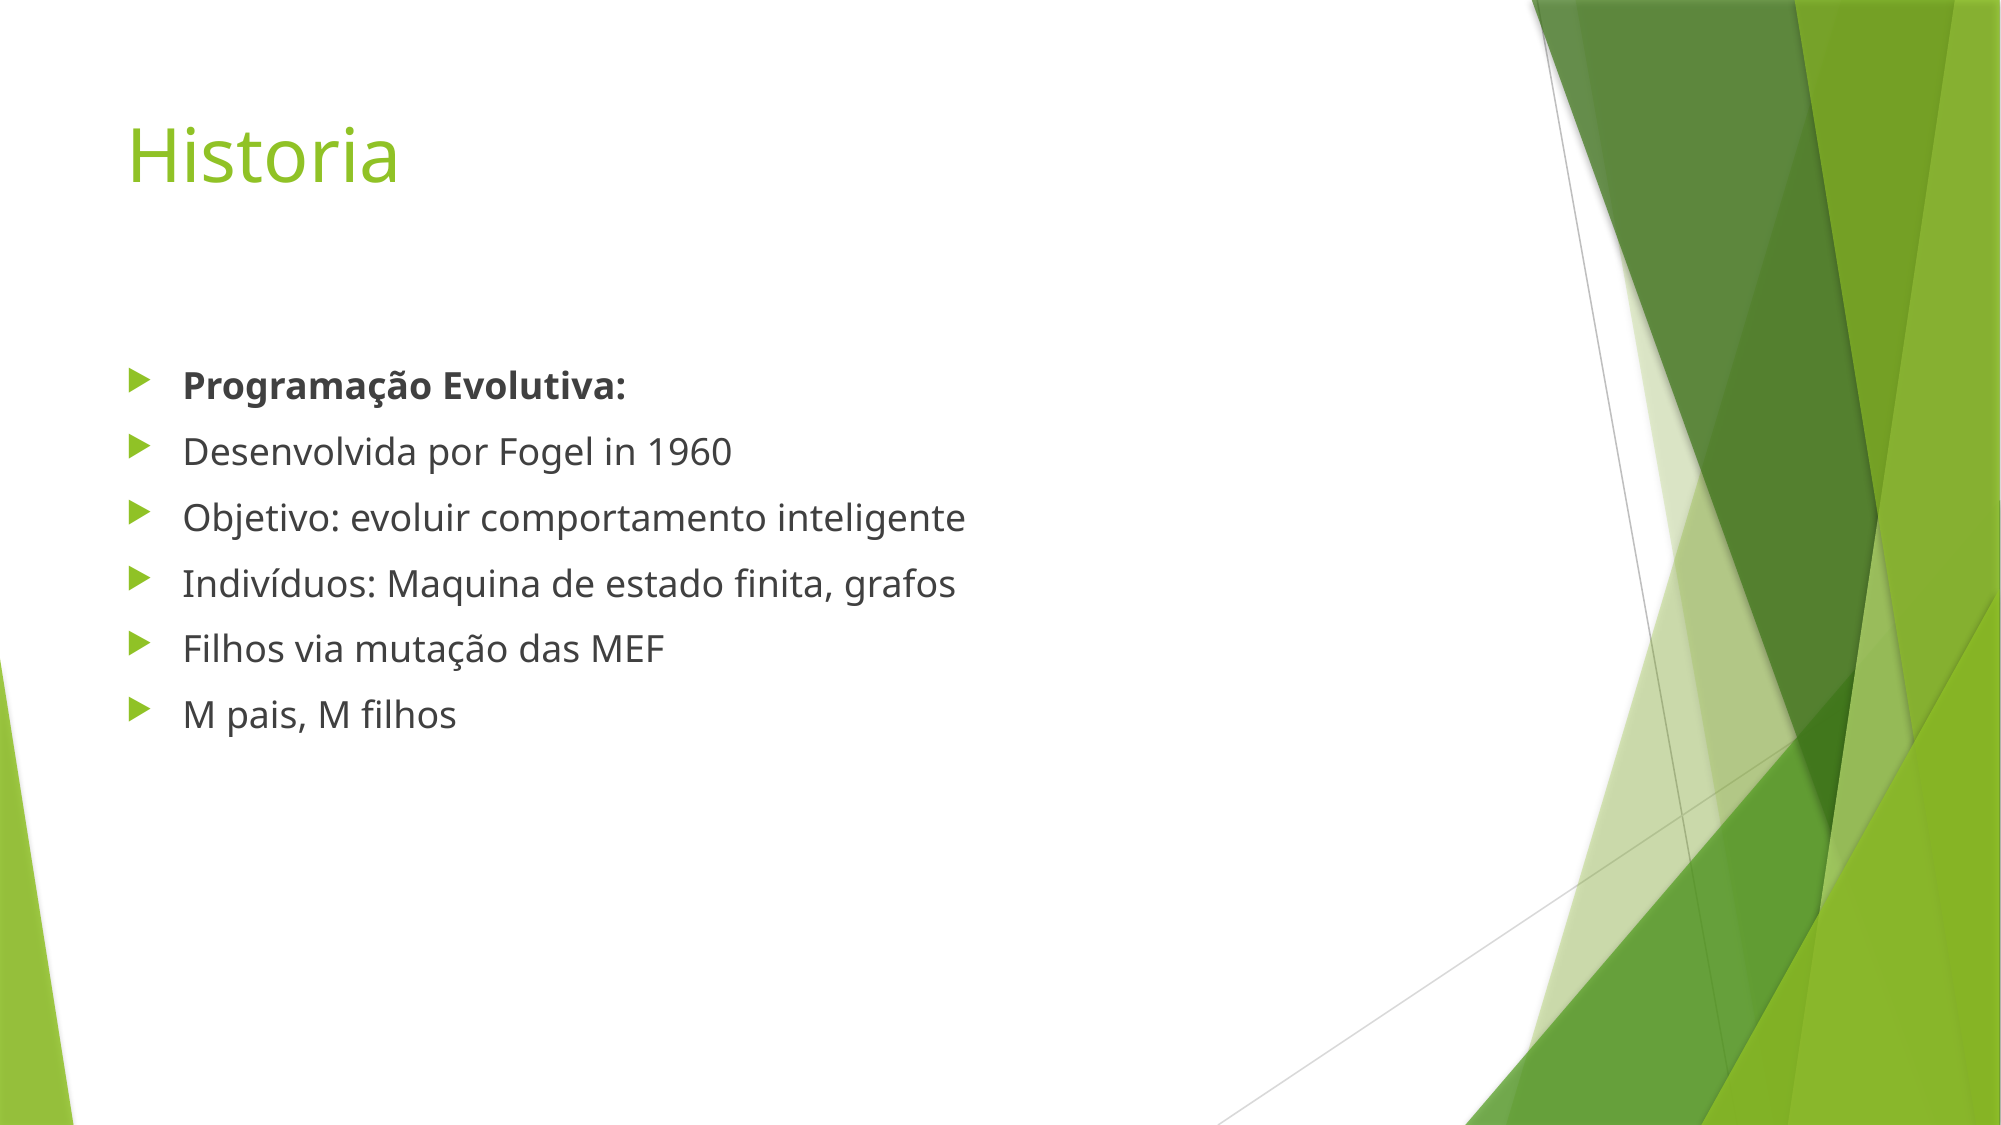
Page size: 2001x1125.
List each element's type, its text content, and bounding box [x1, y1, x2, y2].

list Programação Evolutiva: Desenvolvida por Fogel in 1960 Objetivo: evoluir comportamento inteligente Indivíduos: Maquina de estado finita, grafos Filhos via mutação das MEF M pais, M filhos [111, 354, 1522, 992]
title Historia [111, 99, 1522, 317]
